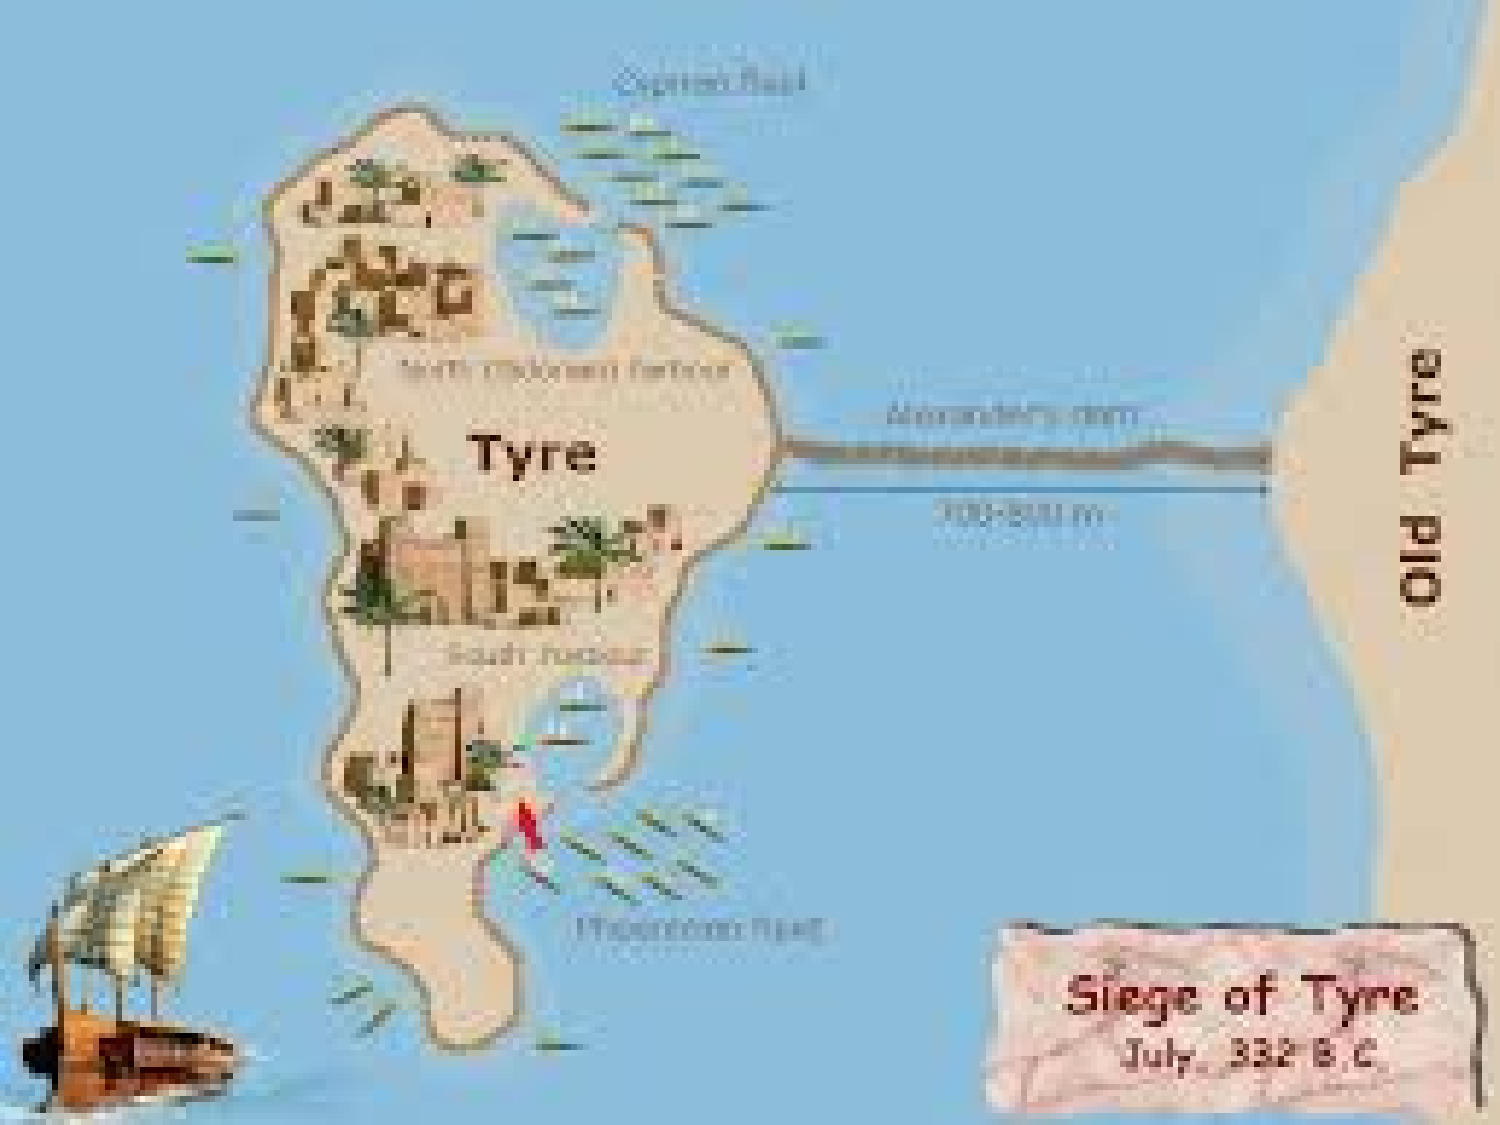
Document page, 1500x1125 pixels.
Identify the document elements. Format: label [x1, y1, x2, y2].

list [0, 0, 1500, 1125]
